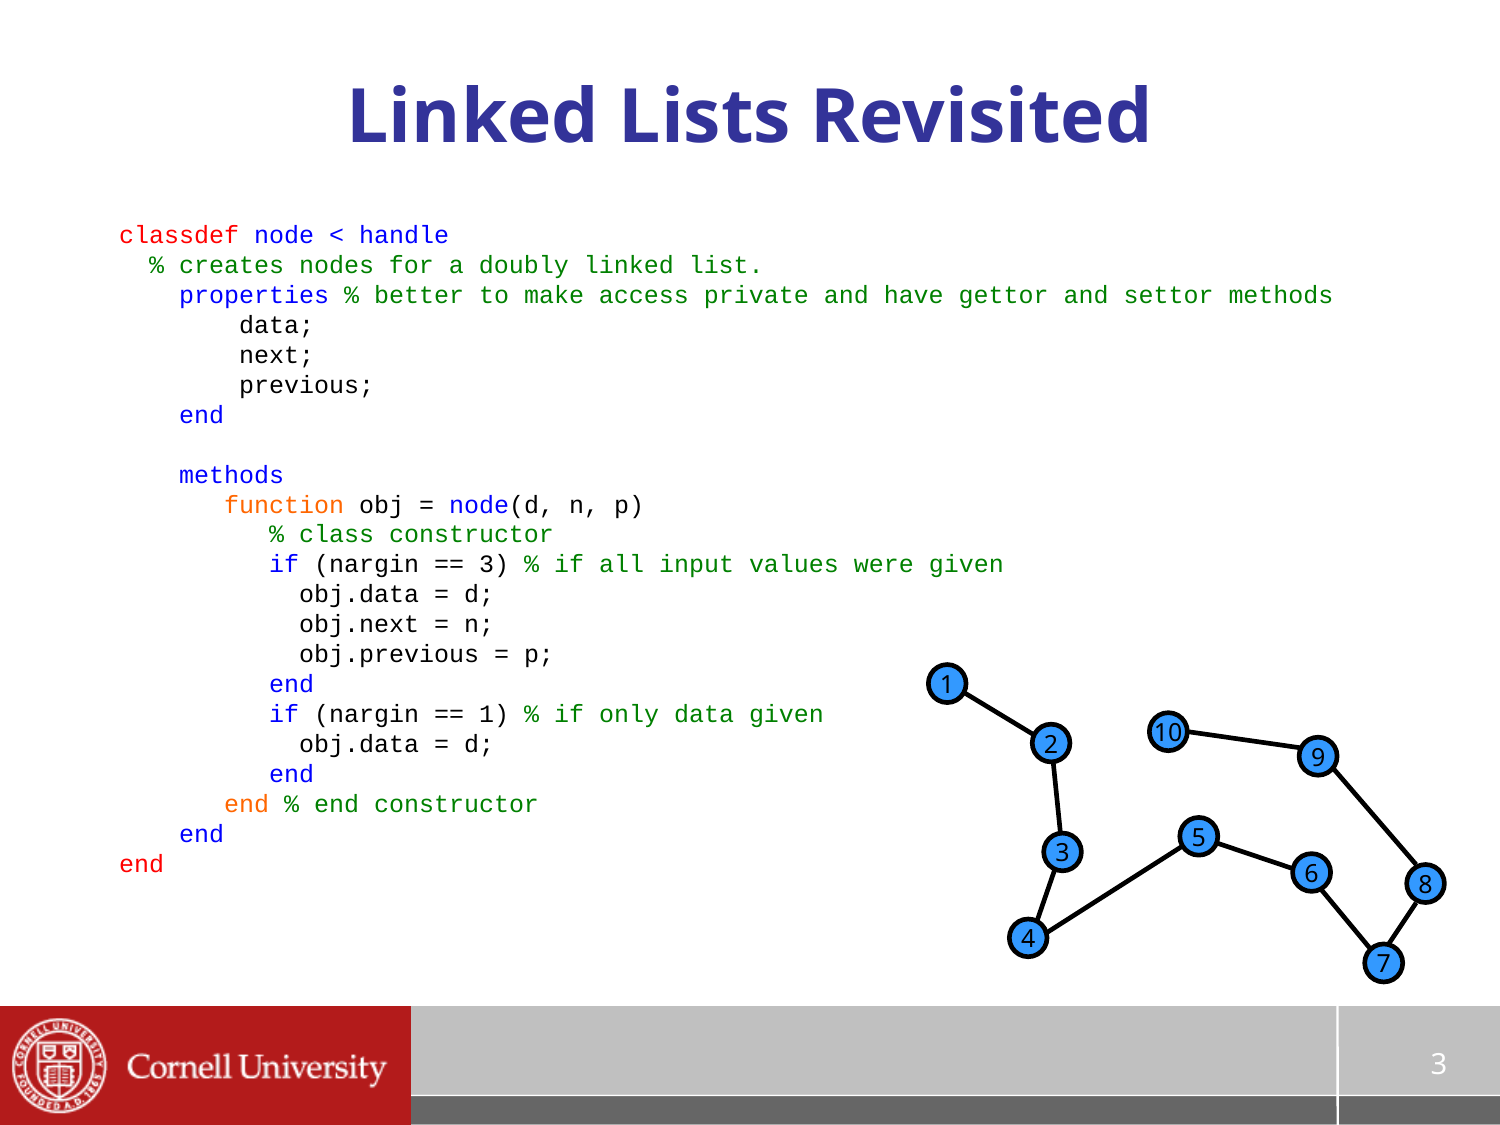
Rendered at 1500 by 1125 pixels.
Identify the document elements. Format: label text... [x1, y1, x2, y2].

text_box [928, 664, 1445, 983]
picture [0, 1006, 411, 1125]
title Linked Lists Revisited [75, 37, 1425, 188]
text_box classdef node < handle % creates nodes for a doubly linked list. properties % better to make access private and have gettor and settor methods data; next; previous; end methods function obj = node(d, n, p) % class constructor if (nargin == 3) % if all input values were given obj.data = d; obj.next = n; obj.previous = p; end if (nargin == 1) % if only data given obj.data = d; end end % end constructor end end [104, 211, 1350, 885]
slide_number 3 [1349, 1037, 1463, 1088]
